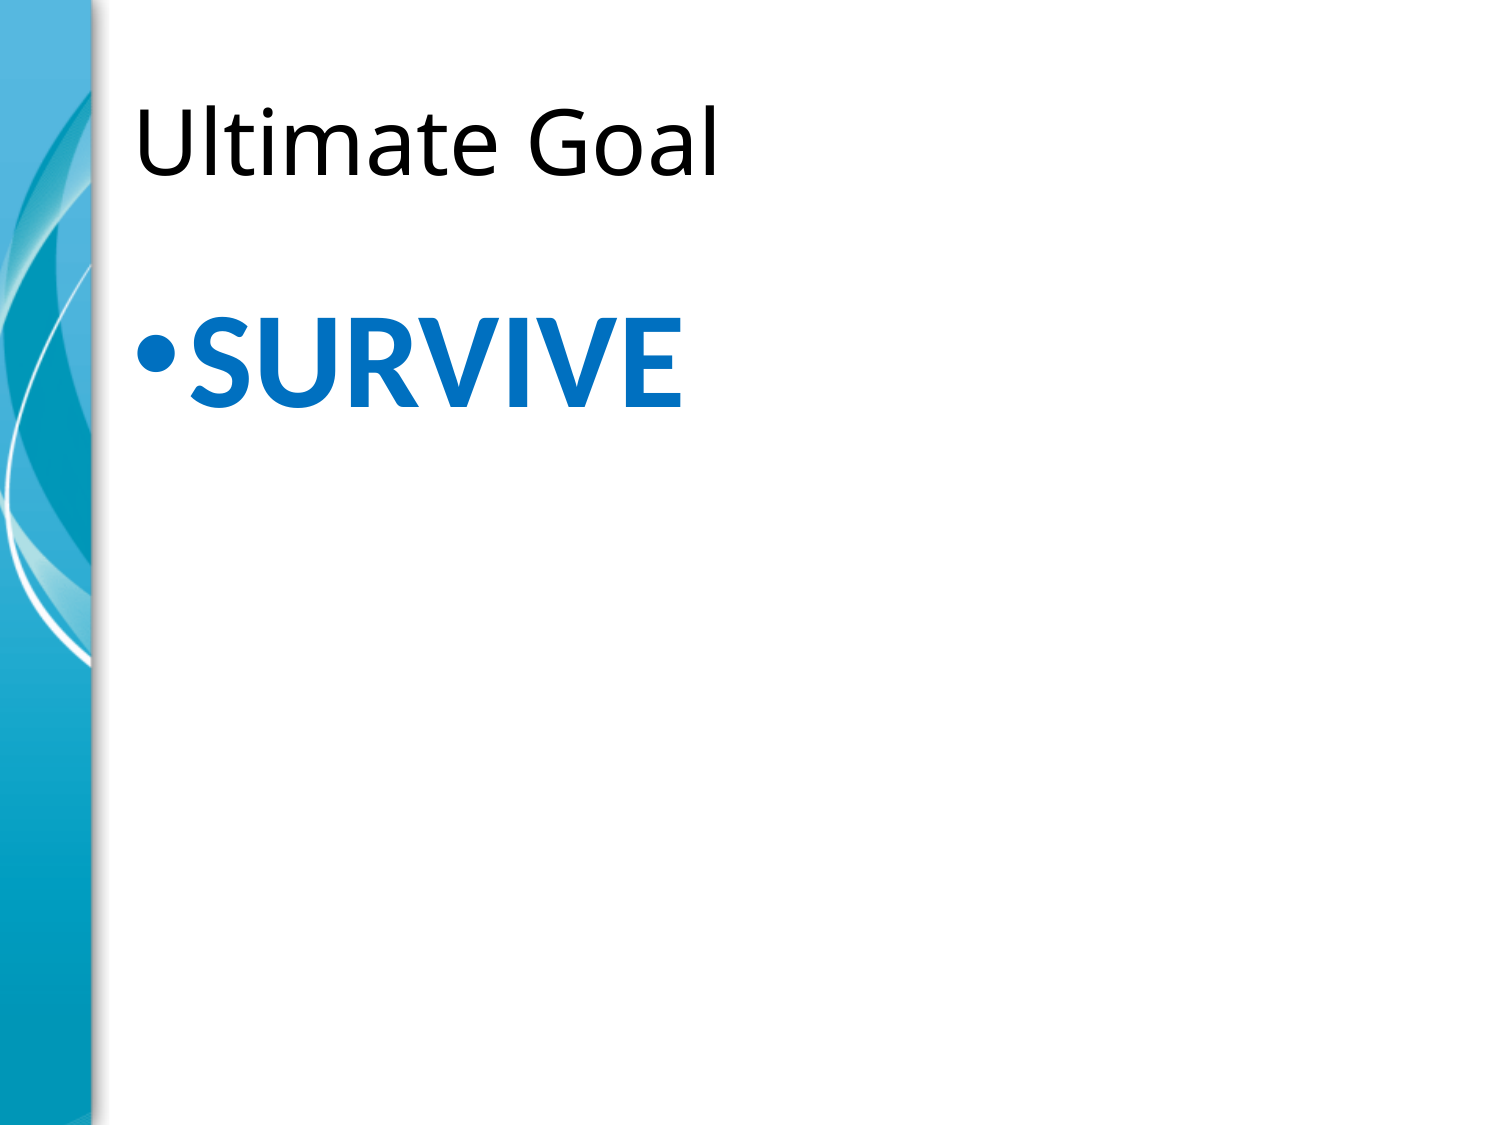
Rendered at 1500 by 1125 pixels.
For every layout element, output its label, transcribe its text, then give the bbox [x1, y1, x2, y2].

list SURVIVE [124, 261, 1451, 1096]
title Ultimate Goal [124, 44, 1451, 234]
picture [0, 0, 110, 1125]
